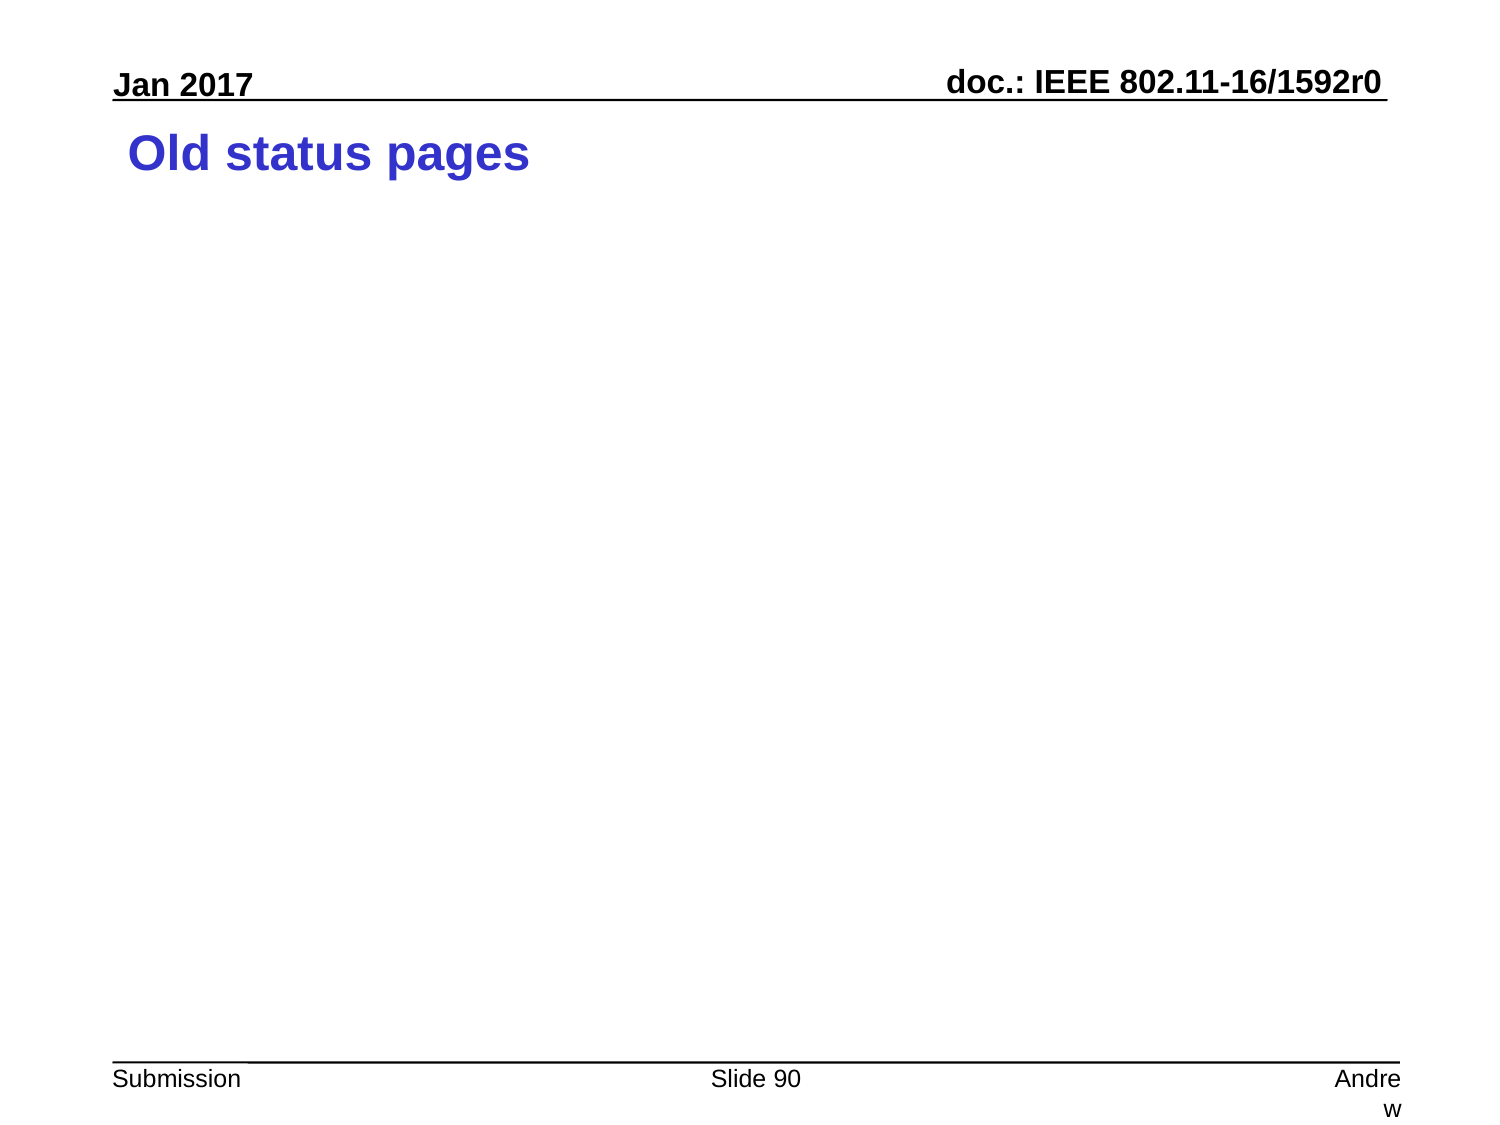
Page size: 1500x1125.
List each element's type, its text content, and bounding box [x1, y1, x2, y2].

footer Andrew Myles, Cisco [1320, 1061, 1402, 1093]
title Old status pages [112, 112, 1388, 288]
slide_number Slide 90 [709, 1061, 803, 1093]
